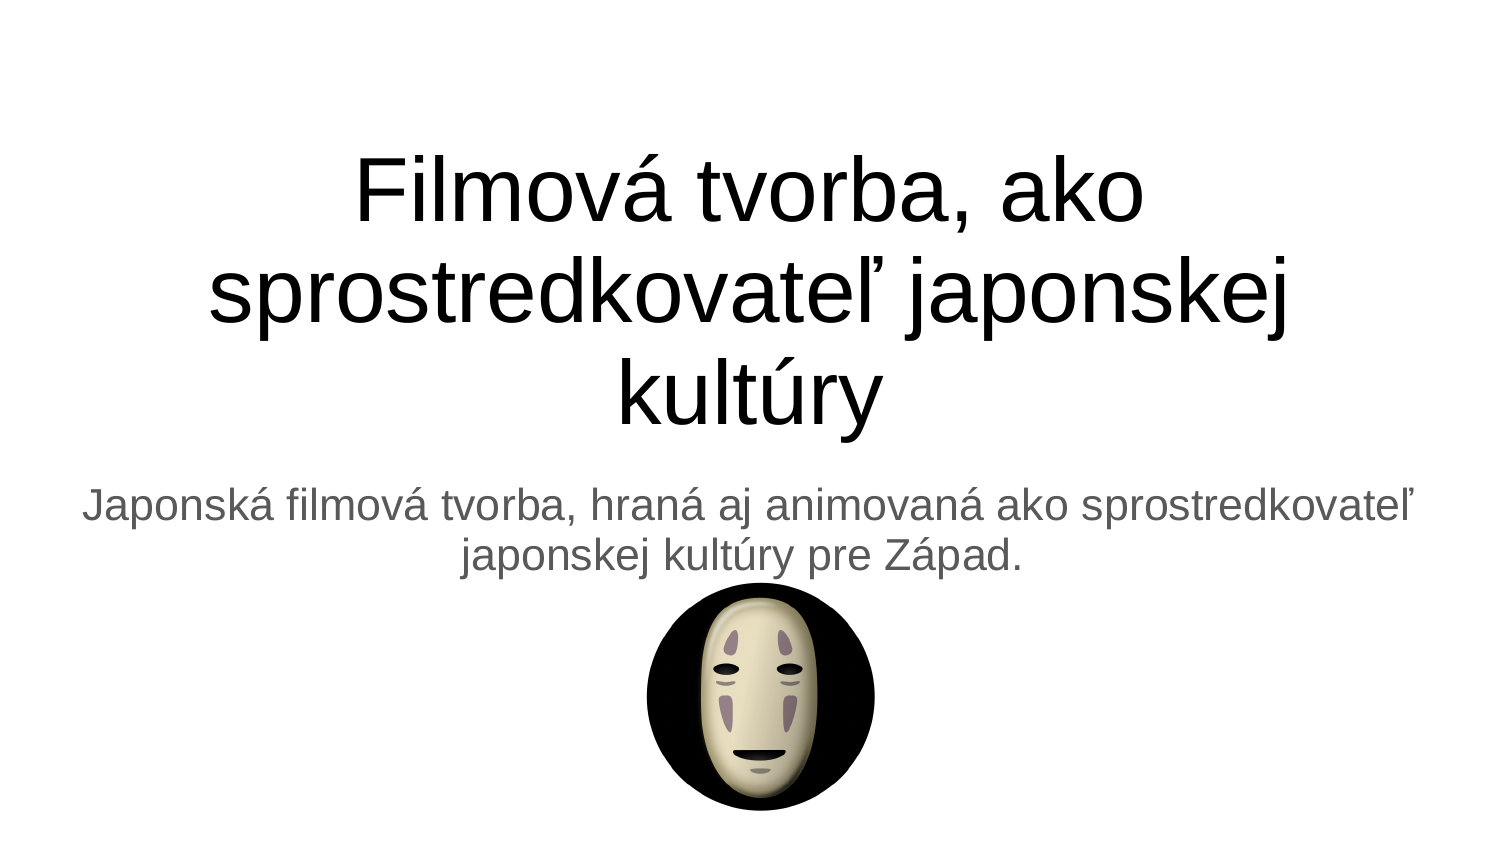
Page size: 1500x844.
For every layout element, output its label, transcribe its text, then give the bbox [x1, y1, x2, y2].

picture [613, 549, 909, 844]
subtitle Japonská filmová tvorba, hraná aj animovaná ako sprostredkovateľ japonskej kultúry pre Západ. [51, 464, 1449, 595]
title Filmová tvorba, ako sprostredkovateľ japonskej kultúry [51, 122, 1449, 459]
